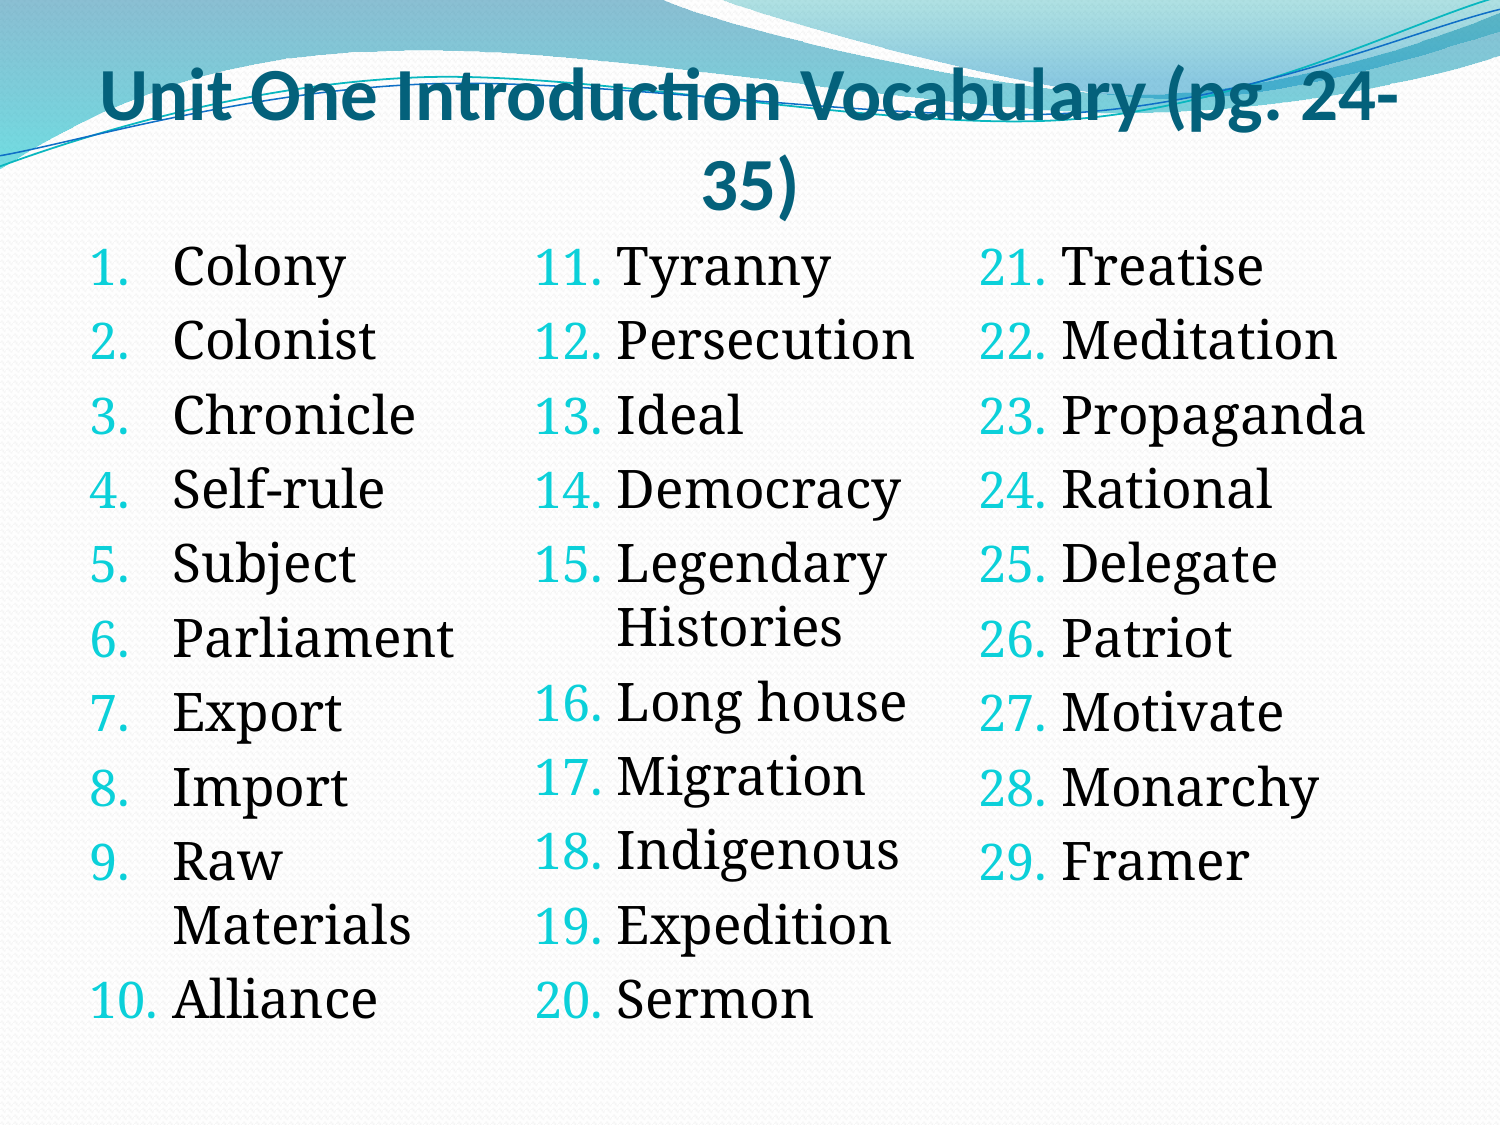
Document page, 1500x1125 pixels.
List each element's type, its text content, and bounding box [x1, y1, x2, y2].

list Colony Colonist Chronicle Self-rule Subject Parliament Export Import Raw Materials Alliance Tyranny Persecution Ideal Democracy Legendary Histories Long house Migration Indigenous Expedition Sermon Treatise Meditation Propaganda Rational Delegate Patriot Motivate Monarchy Framer [75, 224, 1438, 1038]
title Unit One Introduction Vocabulary (pg. 24-35) [75, 37, 1425, 224]
